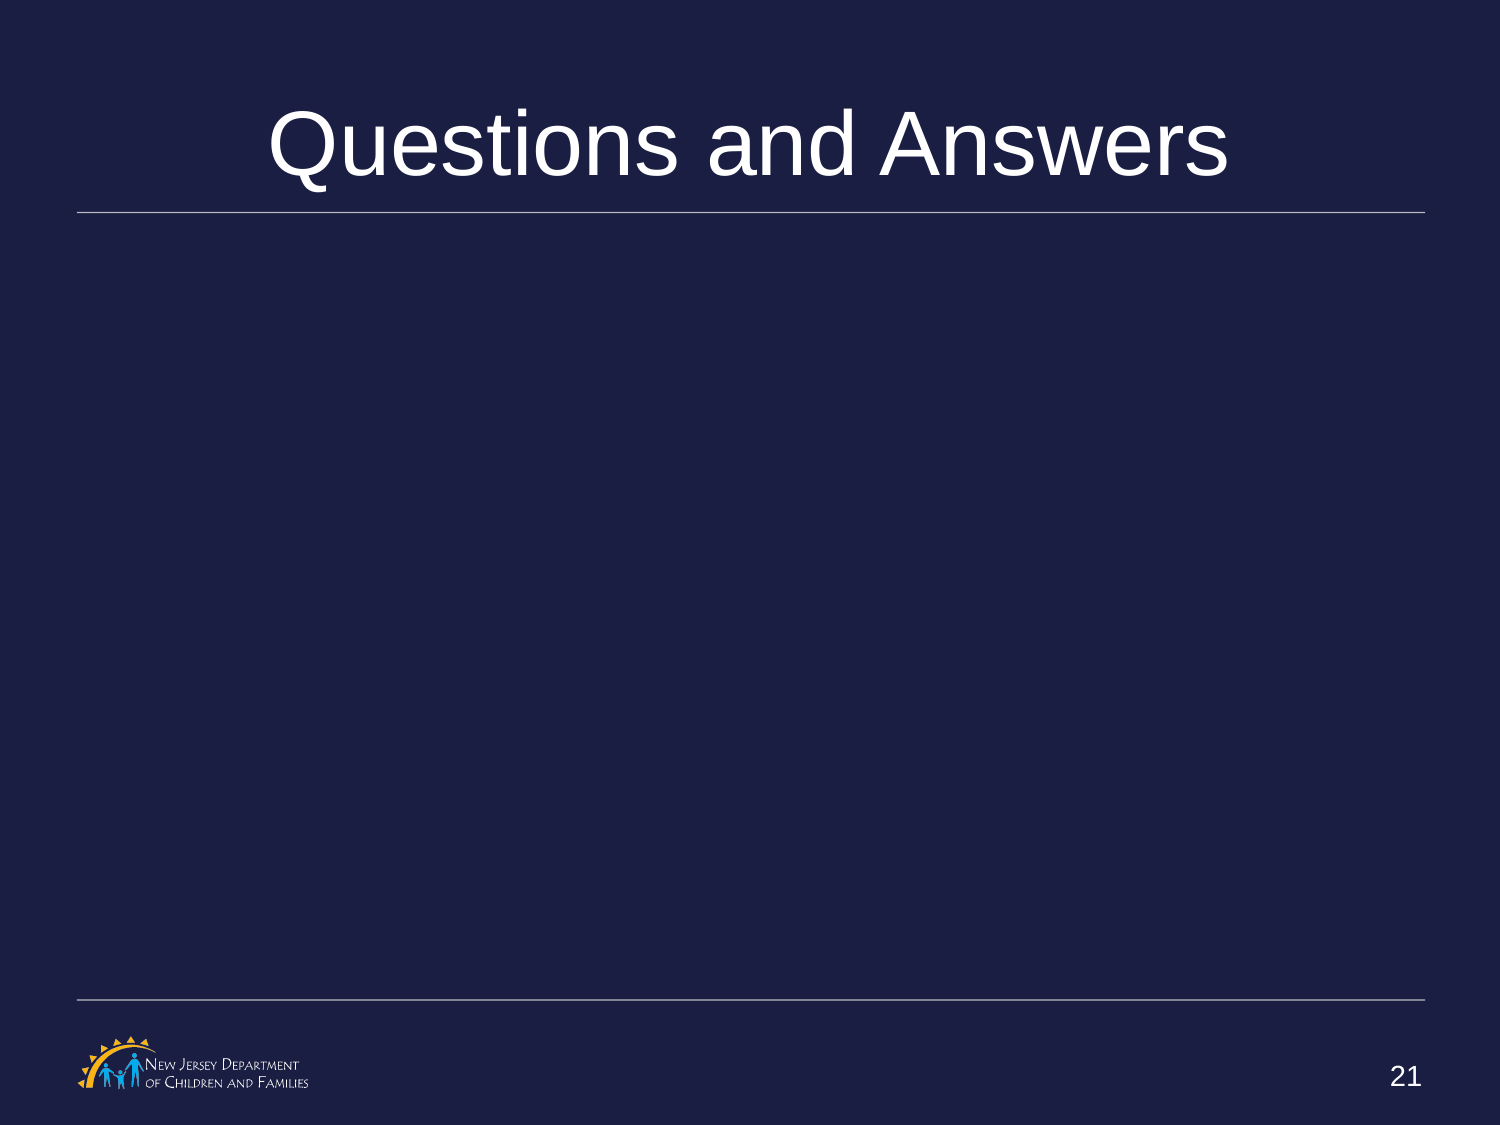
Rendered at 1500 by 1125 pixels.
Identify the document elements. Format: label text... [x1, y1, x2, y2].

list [74, 262, 1426, 1006]
title Questions and Answers [75, 45, 1425, 233]
picture [75, 1034, 313, 1093]
slide_number 21 [1087, 1050, 1438, 1091]
